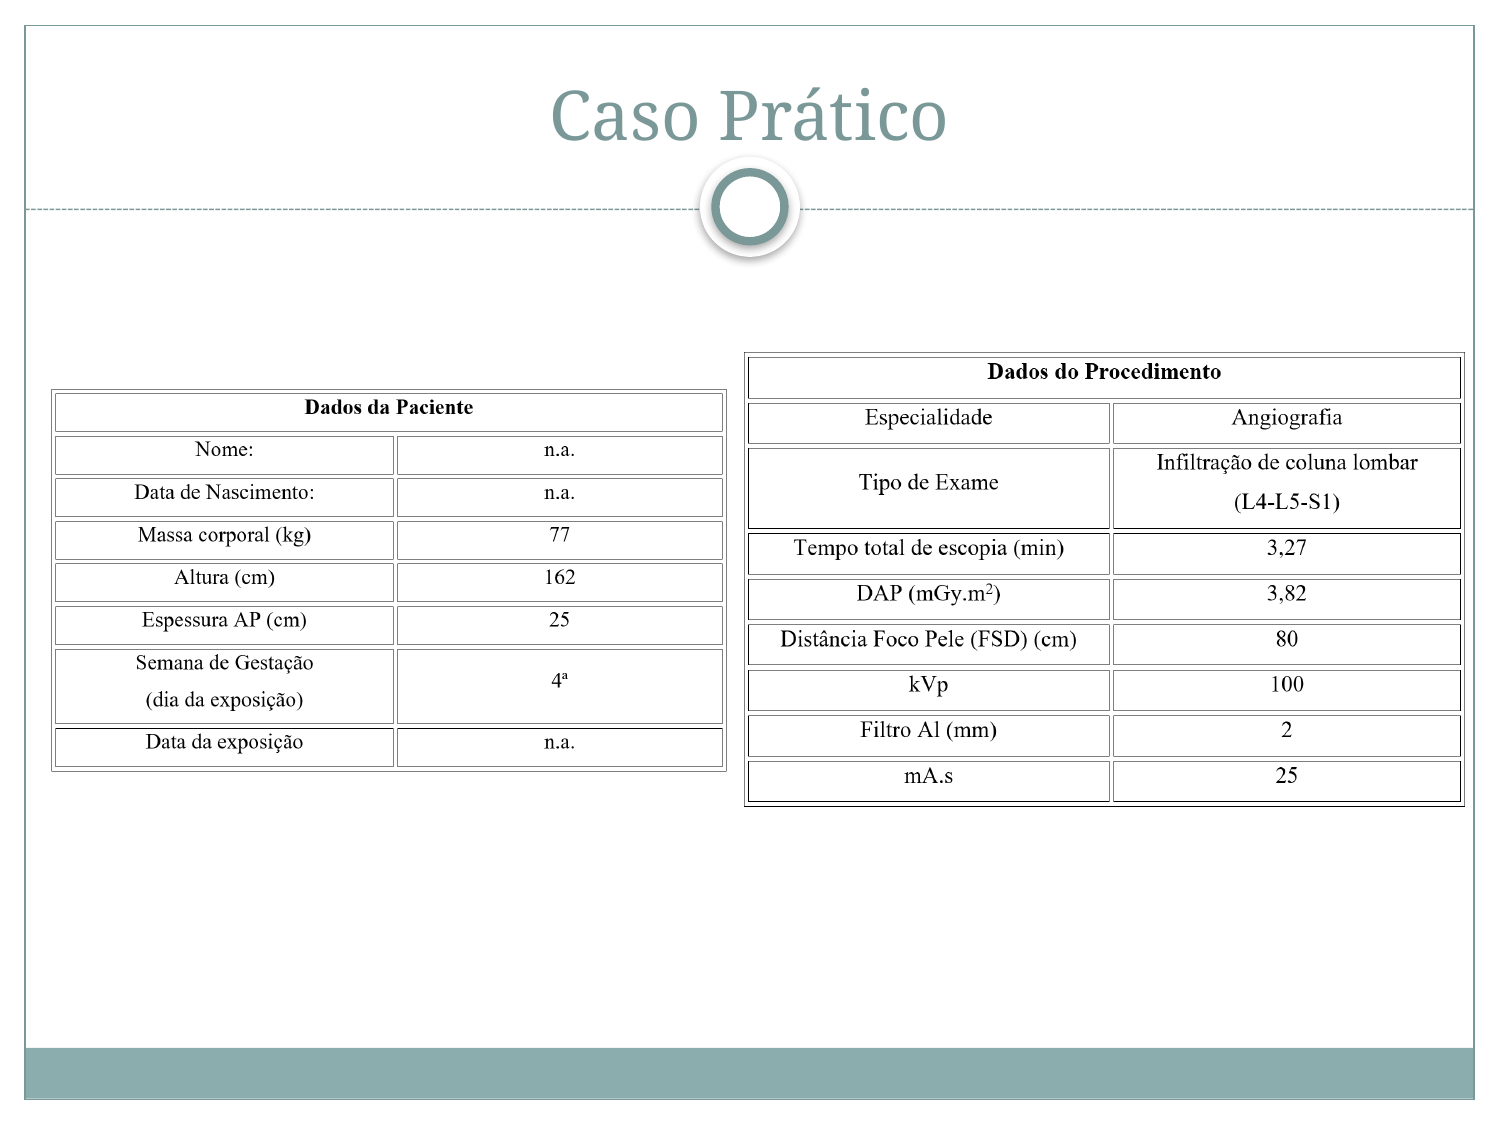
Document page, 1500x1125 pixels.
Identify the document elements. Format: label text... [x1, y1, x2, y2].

title Caso Prático [49, 37, 1450, 162]
picture [46, 385, 732, 777]
picture [739, 349, 1470, 811]
